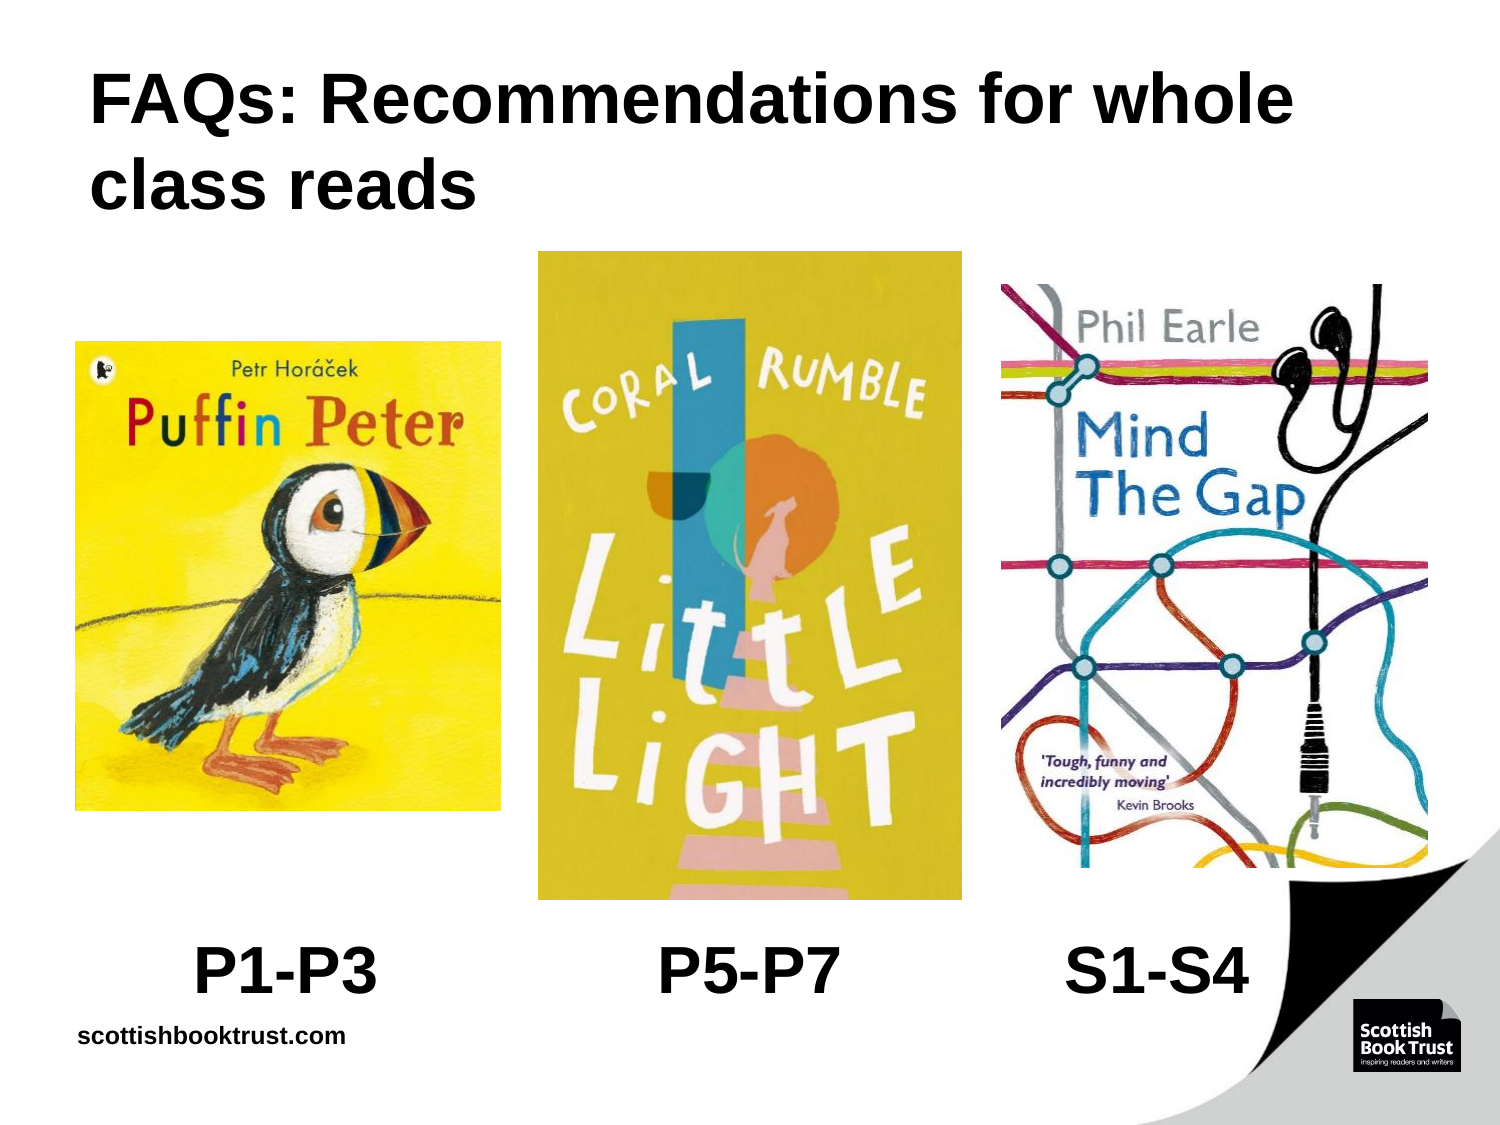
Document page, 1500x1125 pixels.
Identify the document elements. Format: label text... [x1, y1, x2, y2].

list P5-P7 [537, 919, 951, 1018]
list P1-P3 [71, 919, 501, 1012]
picture [0, 0, 1500, 1125]
text_box scottishbooktrust.com [62, 1012, 513, 1058]
title FAQs: Recommendations for whole class reads [75, 45, 1425, 233]
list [538, 251, 962, 901]
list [1001, 283, 1428, 868]
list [74, 341, 501, 811]
list S1-S4 [951, 919, 1364, 1018]
